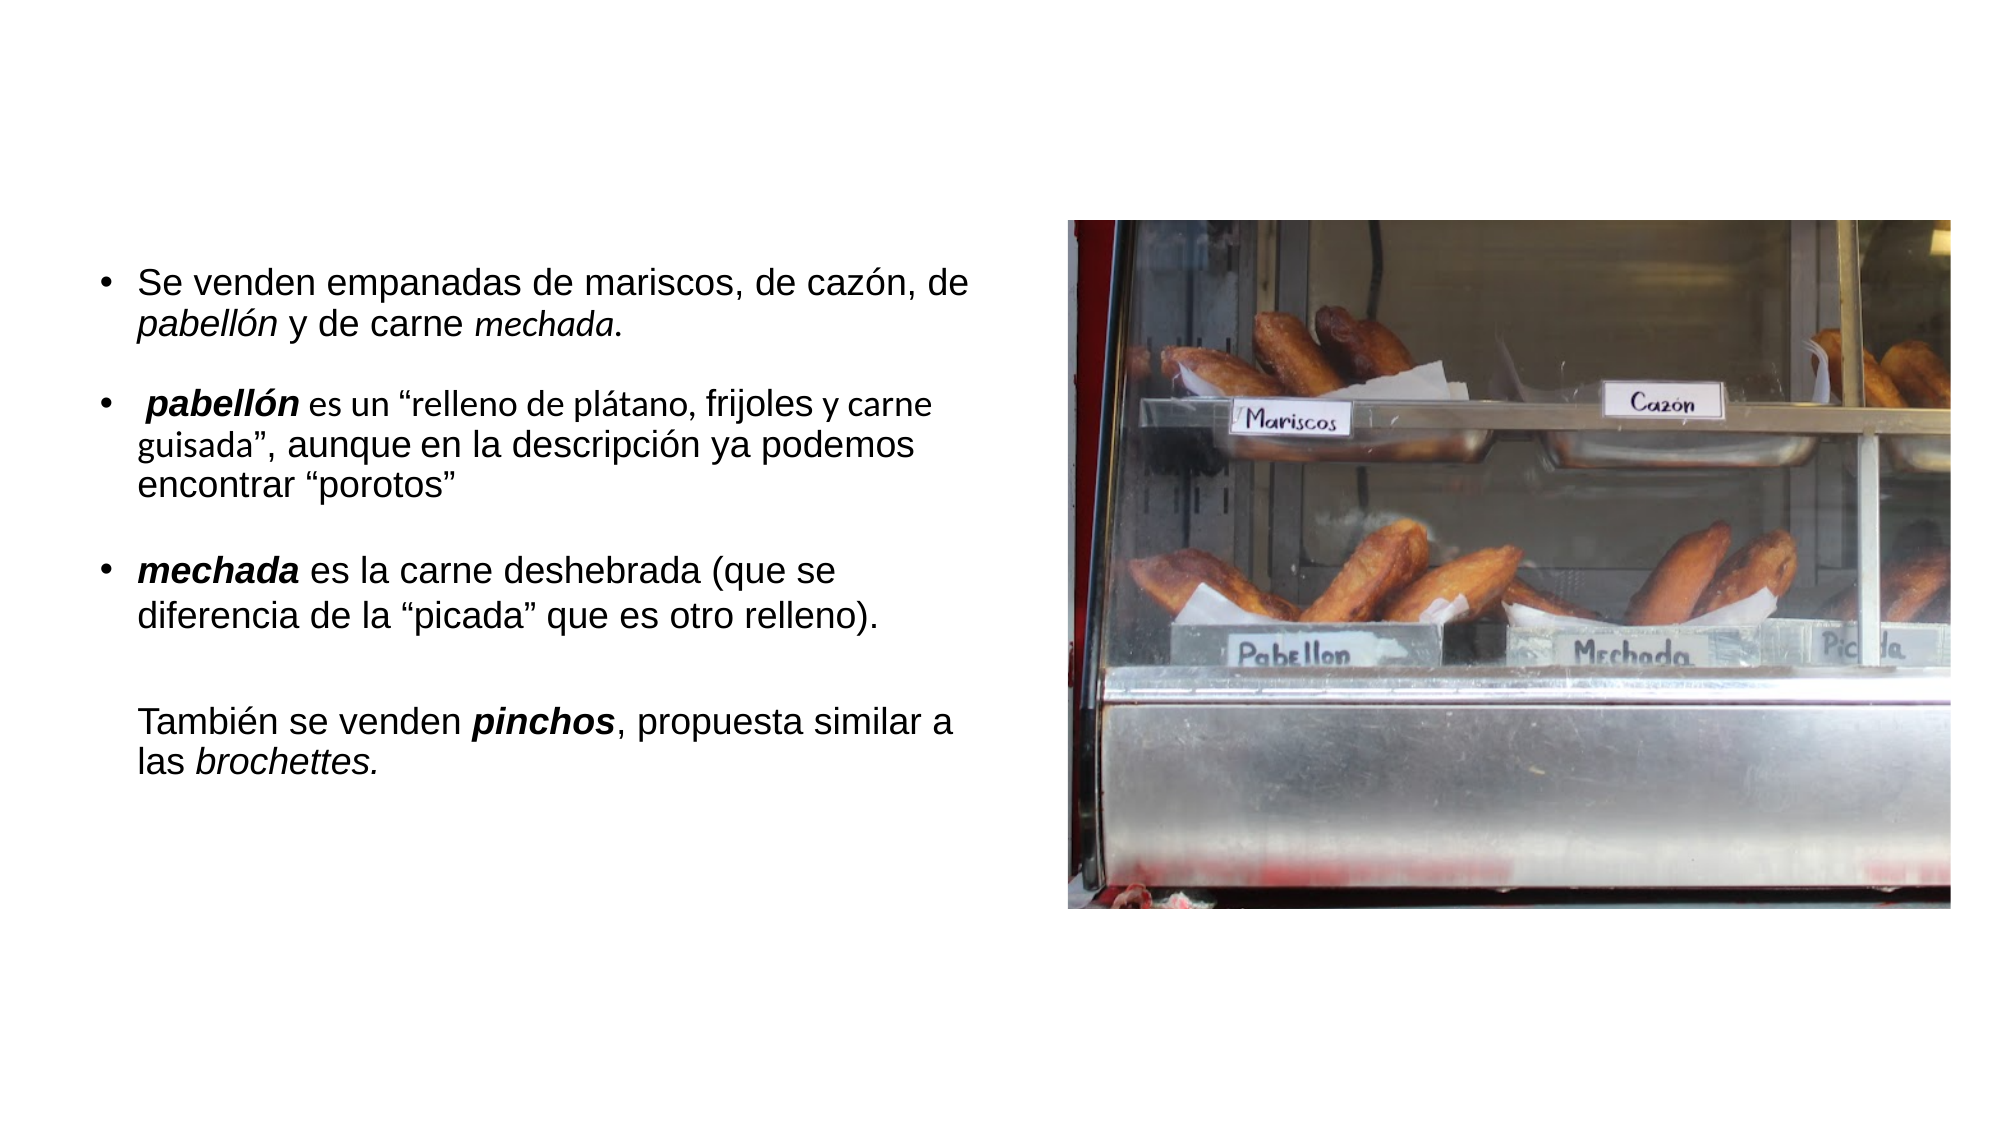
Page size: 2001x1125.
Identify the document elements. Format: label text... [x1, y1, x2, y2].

list Se venden empanadas de mariscos, de cazón, de pabellón y de carne mechada. pabellón es un “relleno de plátano, frijoles y carne guisada”, aunque en la descripción ya podemos encontrar “porotos” mechada es la carne deshebrada (que se diferencia de la “picada” que es otro relleno). También se venden pinchos, propuesta similar a las brochettes. [99, 263, 979, 916]
picture [1067, 220, 1951, 909]
